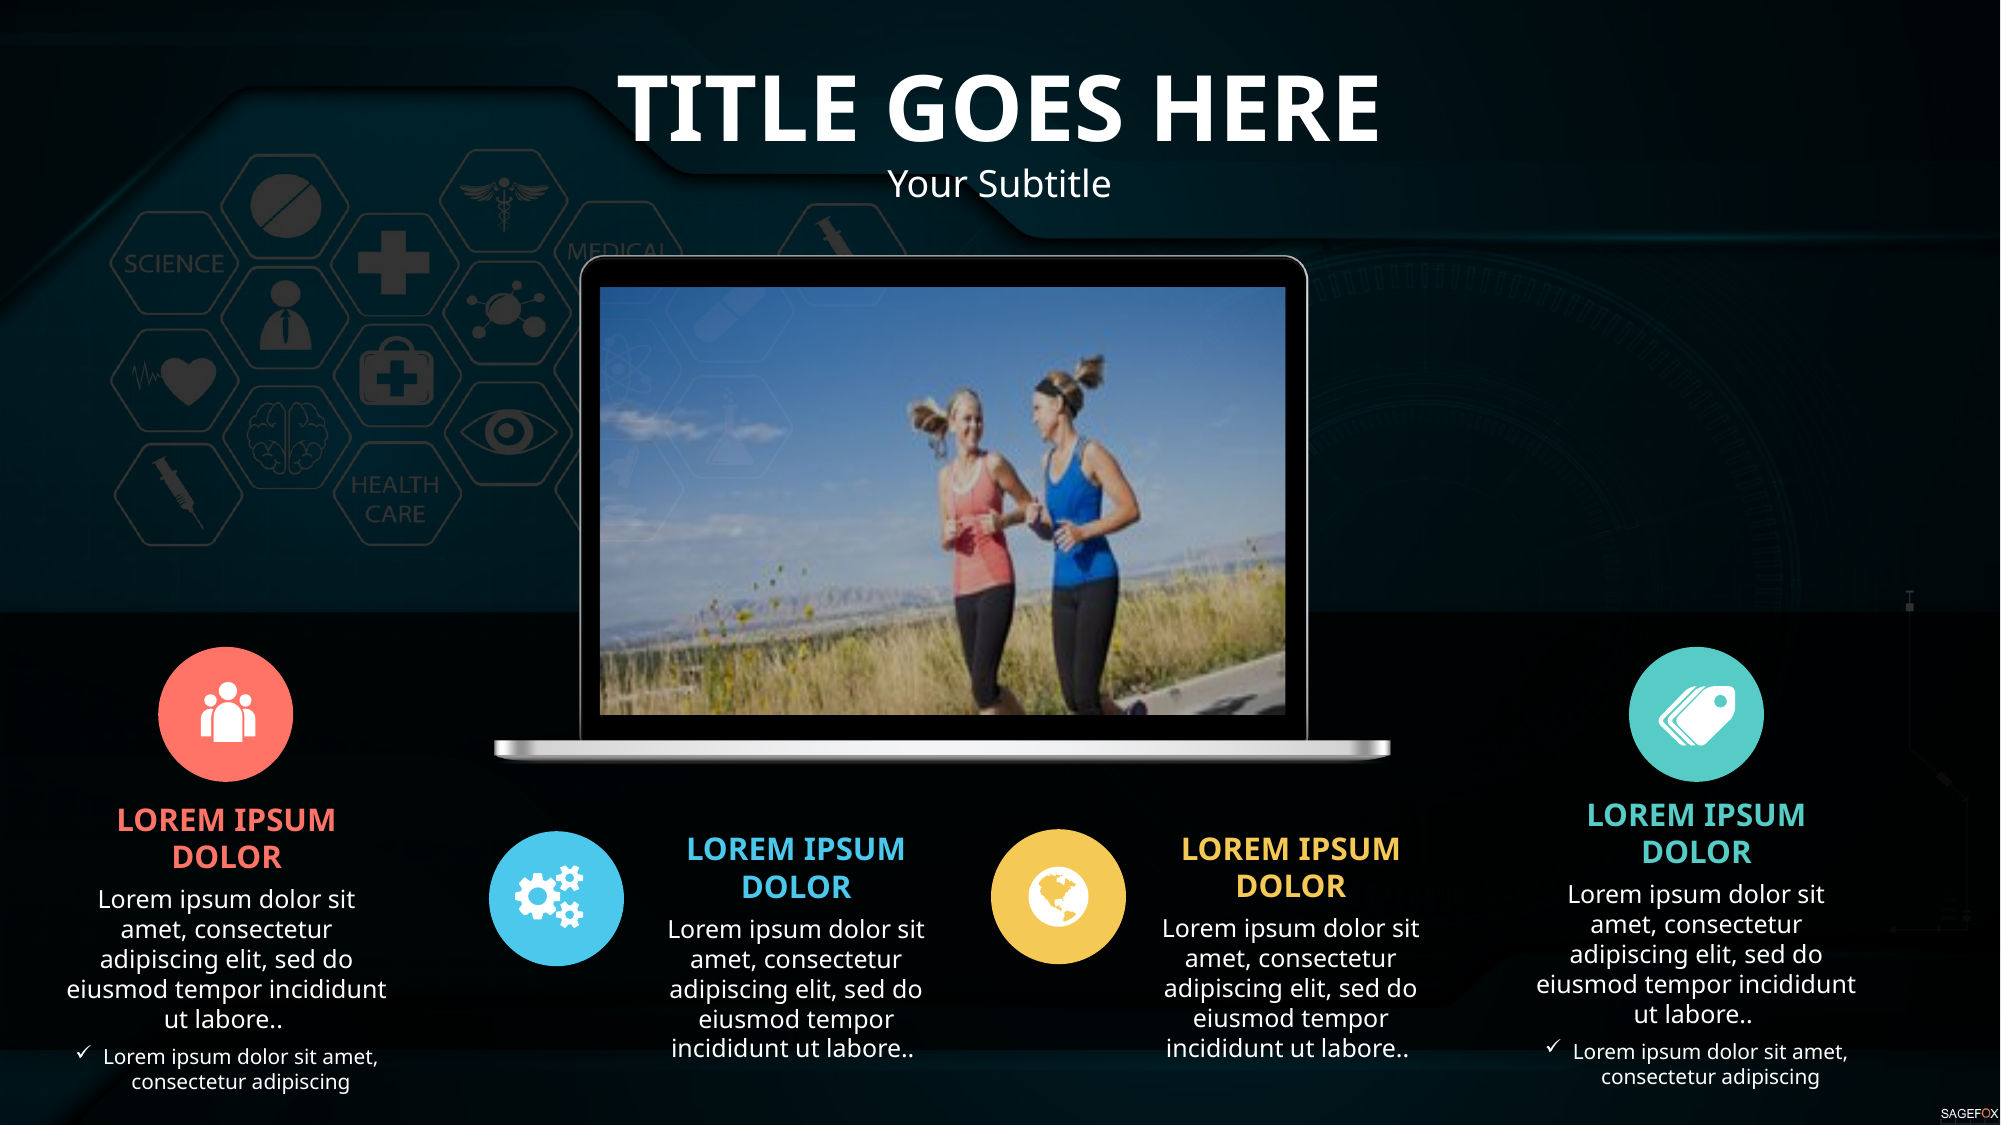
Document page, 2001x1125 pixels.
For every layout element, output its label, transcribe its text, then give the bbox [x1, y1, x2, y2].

text_box LOREM IPSUM DOLOR Lorem ipsum dolor sit amet, consectetur adipiscing elit, sed do eiusmod tempor incididunt ut labore.. Lorem ipsum dolor sit amet, consectetur adipiscing [46, 792, 407, 1101]
text_box LOREM IPSUM DOLOR Lorem ipsum dolor sit amet, consectetur adipiscing elit, sed do eiusmod tempor incididunt ut labore.. [631, 822, 962, 1081]
text_box [204, 694, 217, 707]
text_box LOREM IPSUM DOLOR Lorem ipsum dolor sit amet, consectetur adipiscing elit, sed do eiusmod tempor incididunt ut labore.. Lorem ipsum dolor sit amet, consectetur adipiscing [1516, 787, 1877, 1096]
text_box [487, 830, 626, 968]
text_box [200, 702, 256, 742]
text_box [157, 645, 295, 783]
text_box [239, 694, 252, 707]
text_box [1627, 645, 1766, 783]
picture [0, 0, 2001, 1125]
text_box [989, 828, 1126, 966]
text_box [1028, 866, 1089, 927]
text_box LOREM IPSUM DOLOR Lorem ipsum dolor sit amet, consectetur adipiscing elit, sed do eiusmod tempor incididunt ut labore.. [1126, 821, 1456, 1080]
text_box [1658, 686, 1736, 746]
text_box TITLE GOES HERE Your Subtitle [548, 42, 1452, 212]
text_box [218, 681, 238, 701]
text_box [515, 865, 584, 929]
text_box [0, 611, 2000, 1051]
